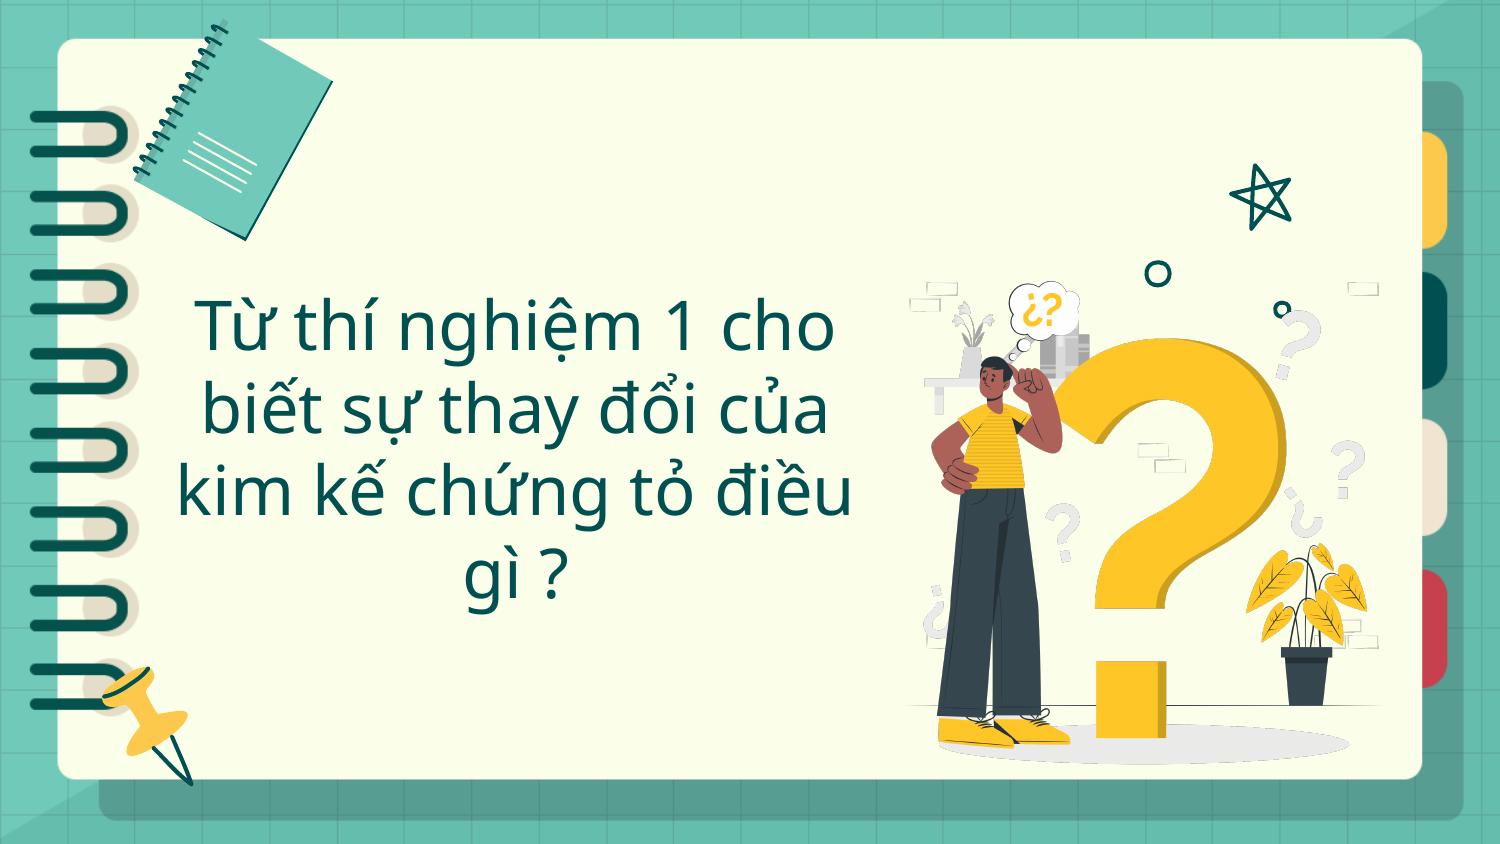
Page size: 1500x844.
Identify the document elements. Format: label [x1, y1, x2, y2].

picture [0, 0, 1500, 844]
text_box [98, 657, 197, 787]
text_box [132, 18, 334, 242]
